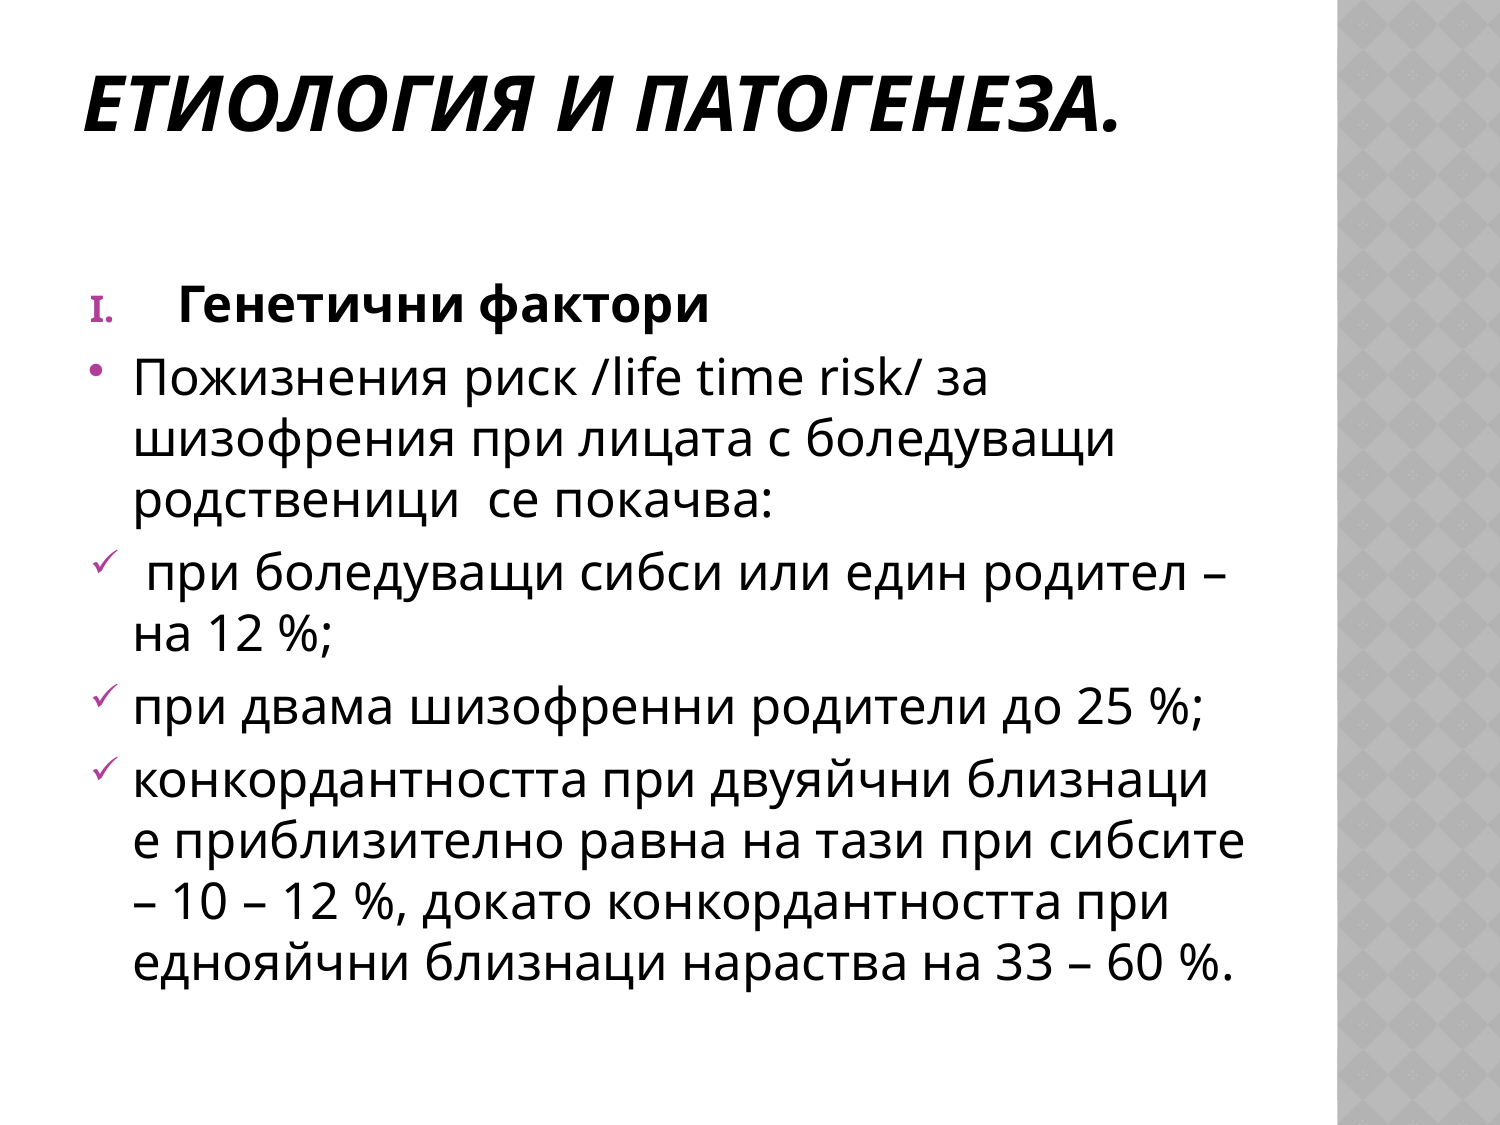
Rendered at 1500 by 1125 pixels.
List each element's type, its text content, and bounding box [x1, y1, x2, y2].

title Етиология и патогенеза. [75, 52, 1263, 240]
list Генетични фактори Пожизнения риск /life time risk/ за шизофрения при лицата с боледуващи родственици се покачва: при боледуващи сибси или един родител – на 12 %; при двама шизофренни родители до 25 %; конкордантността при двуяйчни близнаци е приблизително равна на тази при сибсите – 10 – 12 %, докато конкордантността при еднояйчни близнаци нараства на 33 – 60 %. [75, 264, 1263, 1059]
